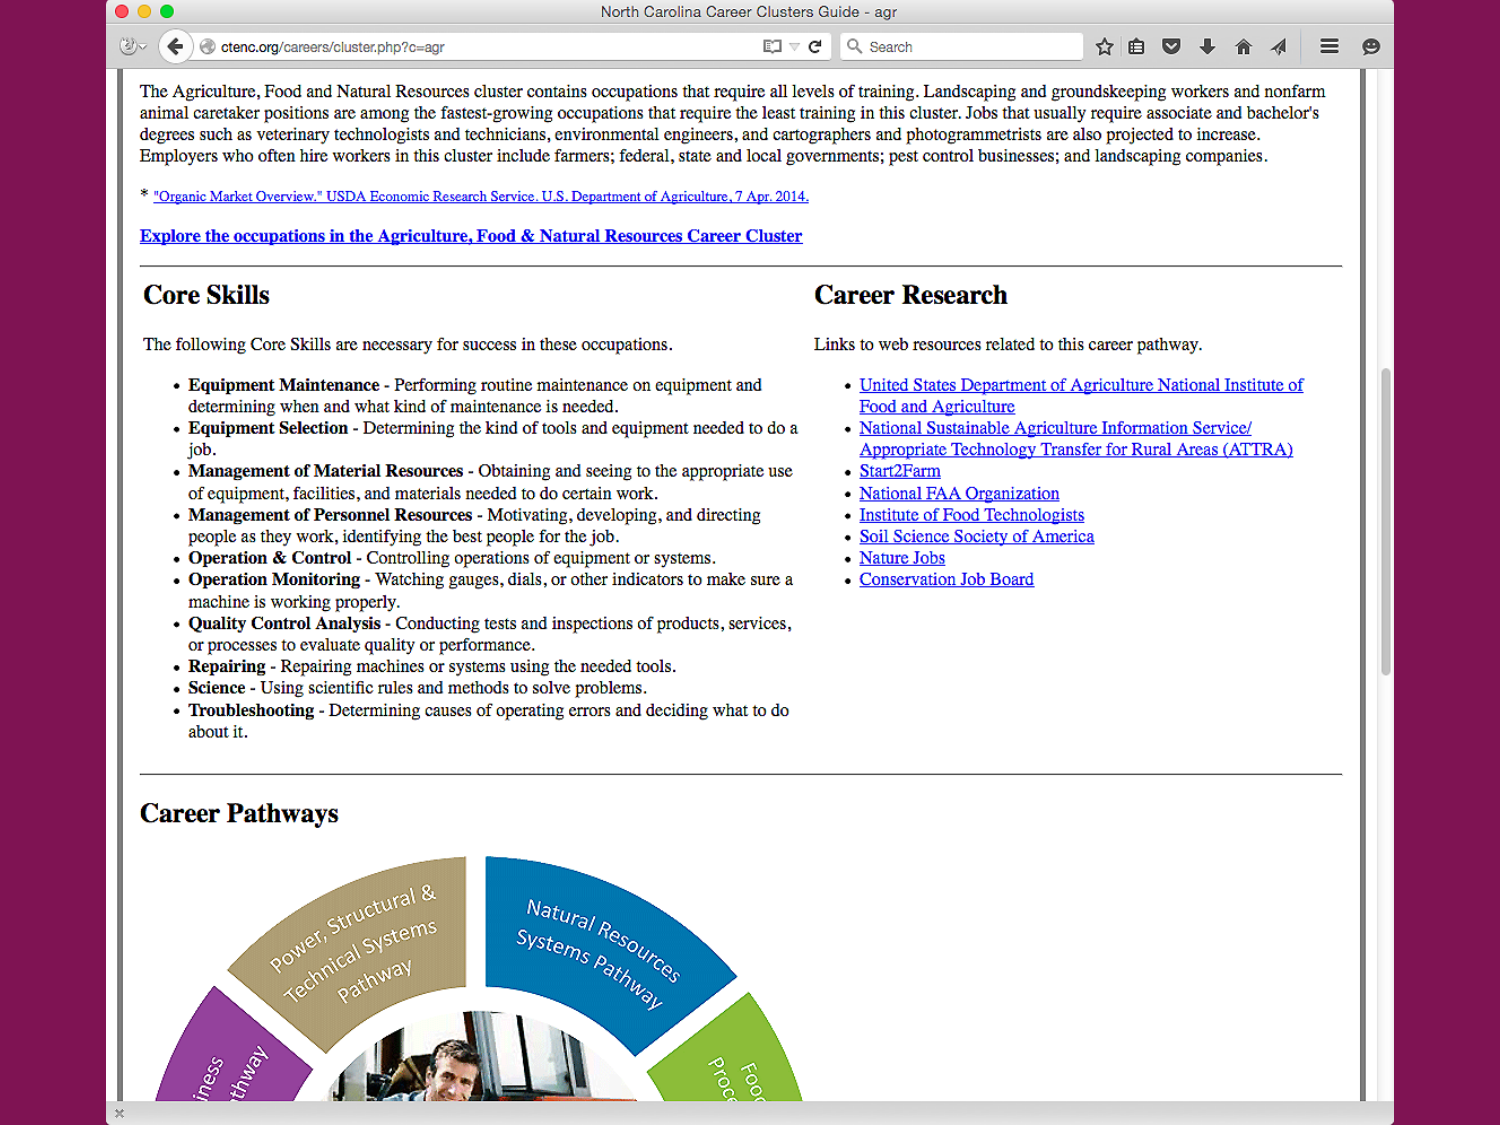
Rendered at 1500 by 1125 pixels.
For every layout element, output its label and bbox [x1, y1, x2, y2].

picture [106, 0, 1394, 1125]
